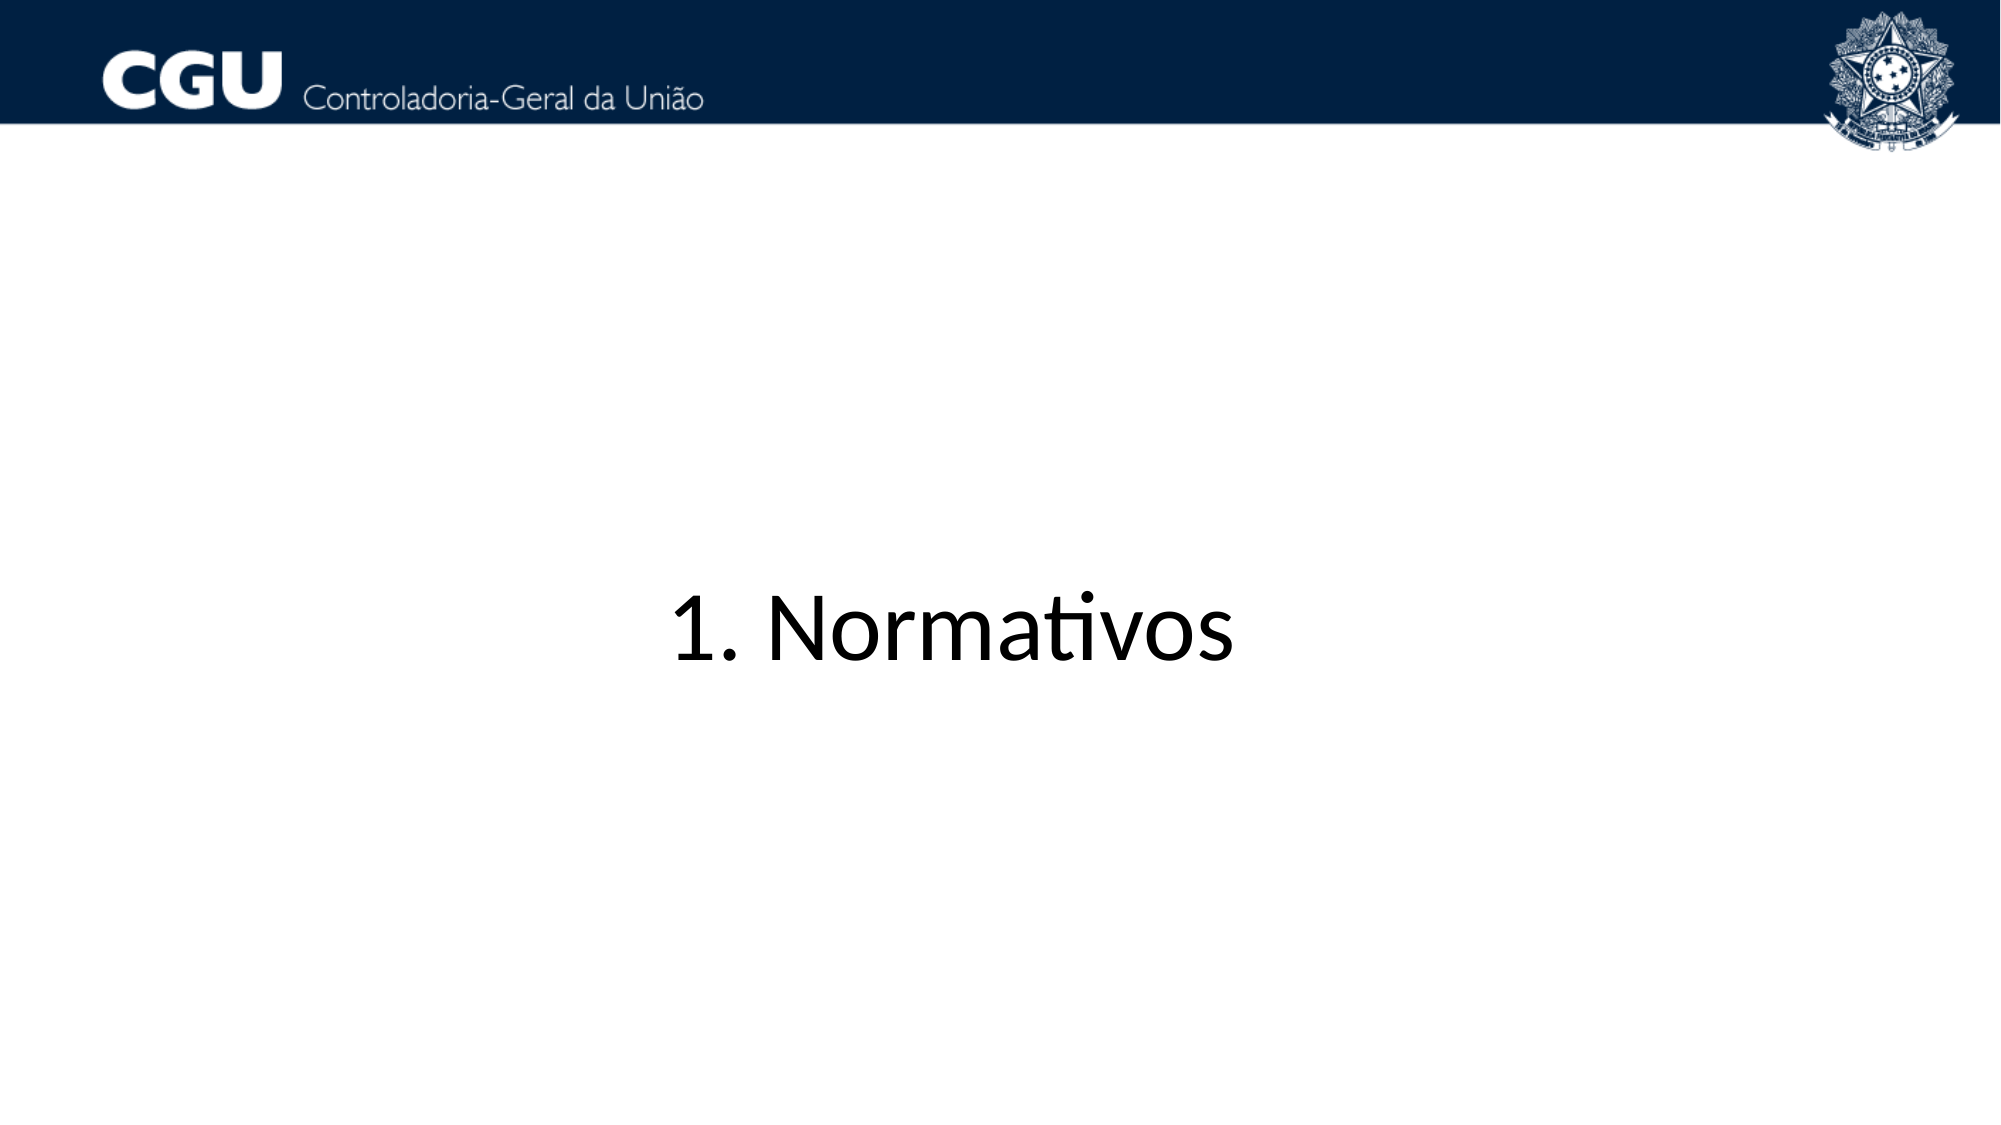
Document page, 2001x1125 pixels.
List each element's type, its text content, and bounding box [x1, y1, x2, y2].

picture [0, 0, 2001, 1125]
text_box 1. Normativos [41, 566, 1861, 706]
